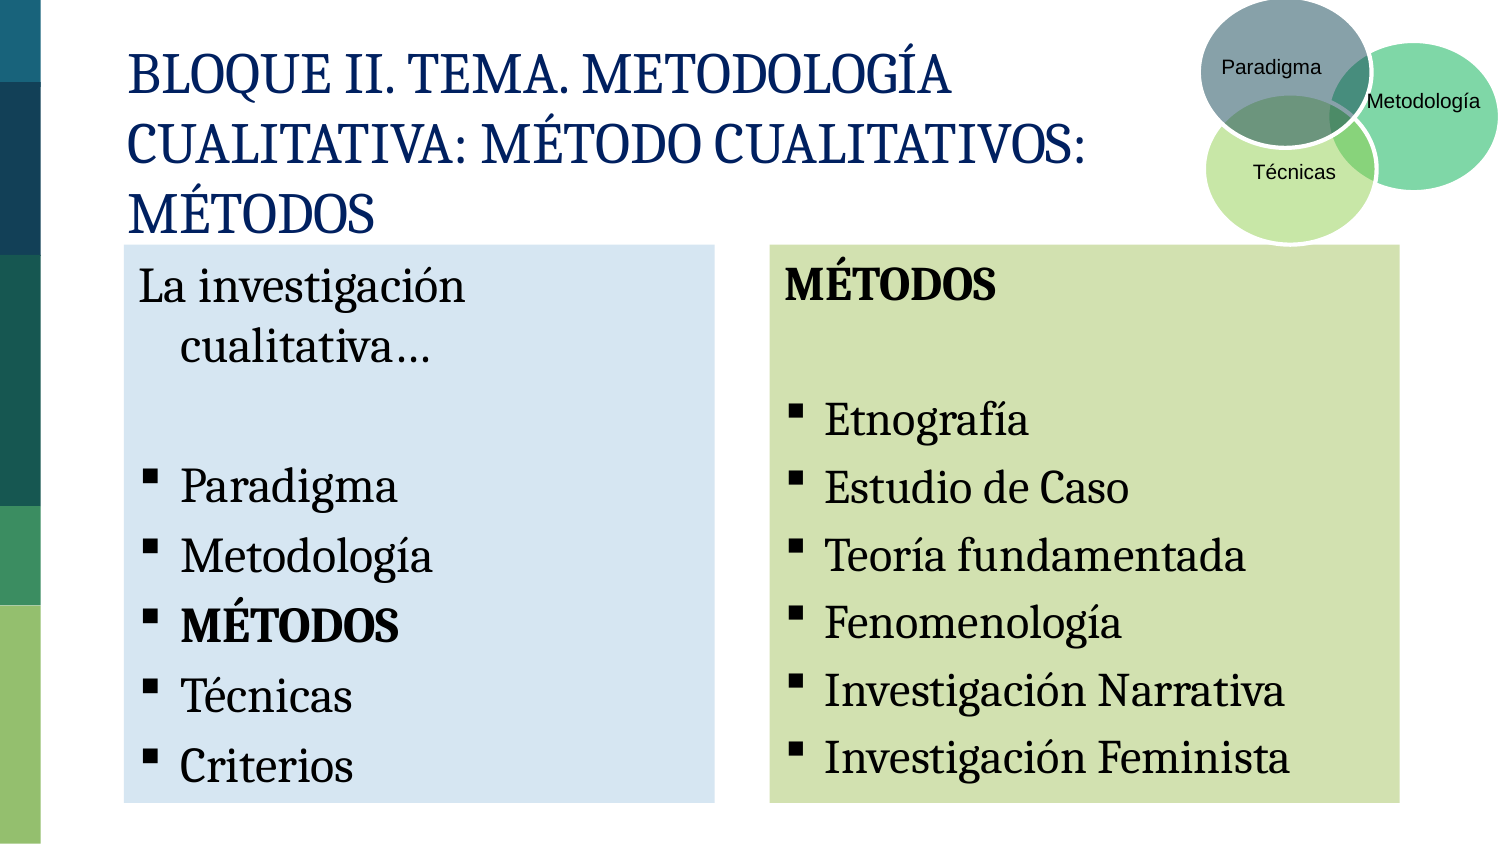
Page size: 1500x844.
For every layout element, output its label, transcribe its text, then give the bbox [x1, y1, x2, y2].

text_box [1198, 0, 1500, 245]
text_box Bloque II. Tema. Metodología Cualitativa: Método Cualitativos: Métodos [112, 20, 1193, 106]
text_box Métodos Etnografía Estudio de Caso Teoría fundamentada Fenomenología Investigación Narrativa Investigación Feminista [769, 244, 1400, 803]
text_box La investigación cualitativa… Paradigma Metodología Métodos Técnicas Criterios [123, 244, 715, 803]
